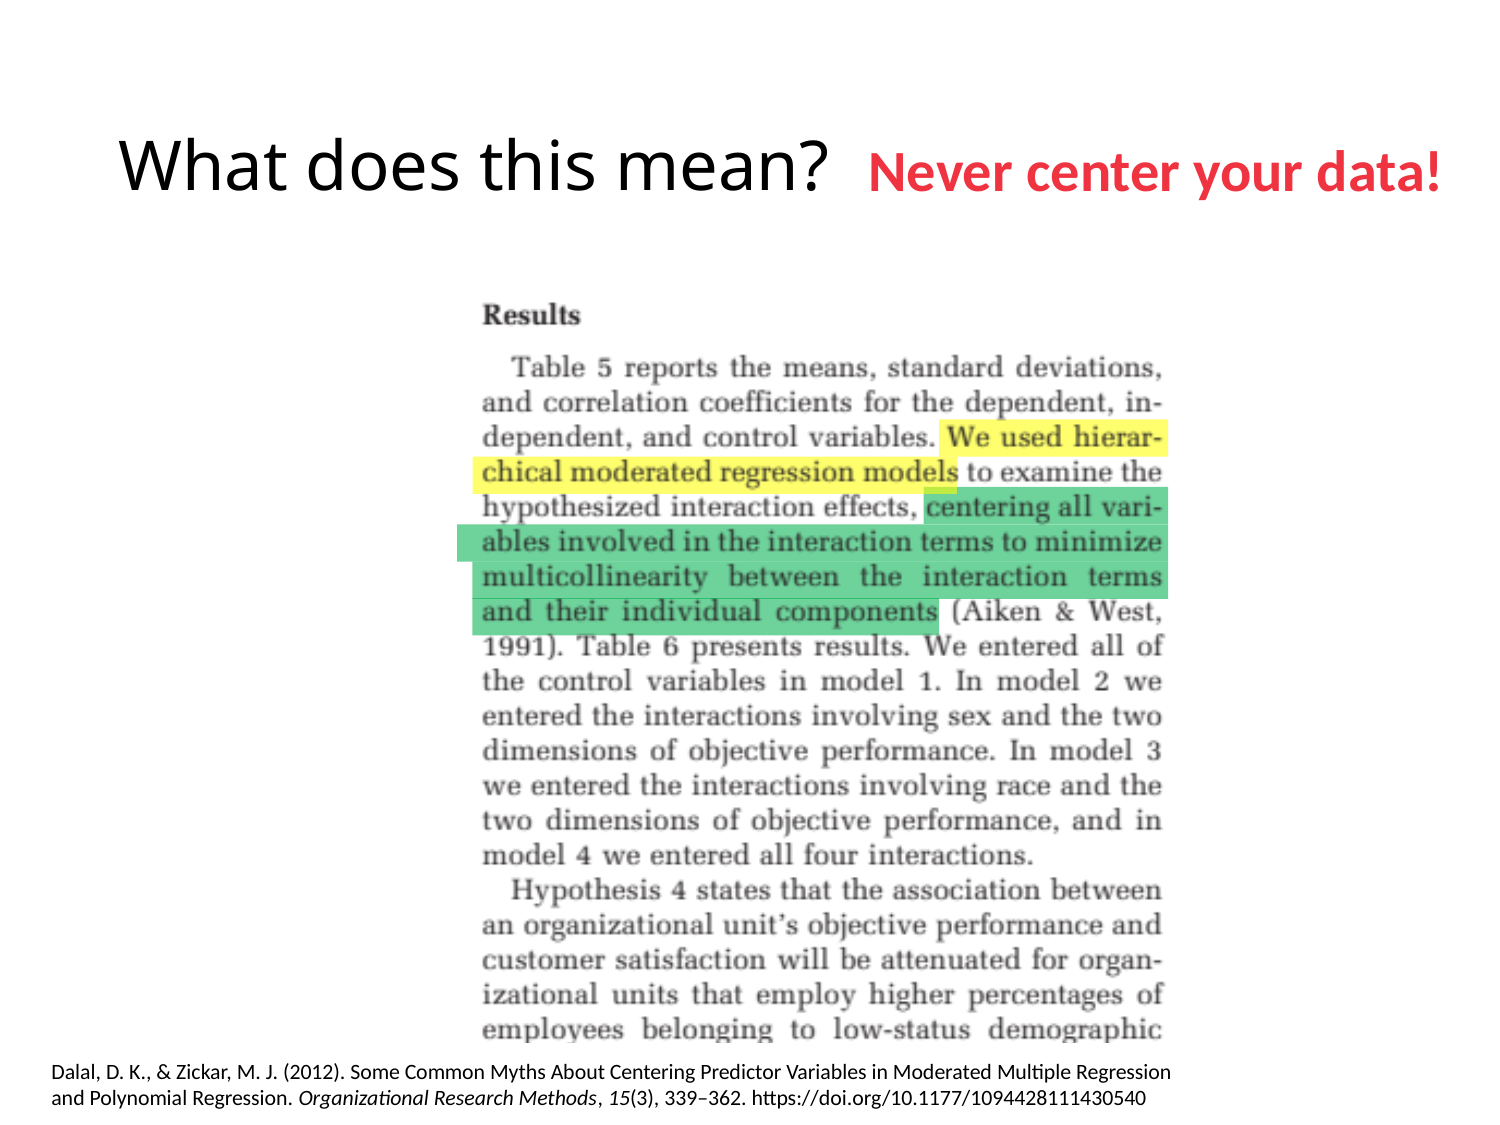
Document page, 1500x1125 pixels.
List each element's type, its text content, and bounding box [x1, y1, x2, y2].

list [456, 301, 1180, 1043]
text_box Never center your data! [868, 133, 1447, 204]
title What does this mean? [103, 59, 1397, 278]
text_box Dalal, D. K., & Zickar, M. J. (2012). Some Common Myths About Centering Predictor Variables in Moderated Multiple Regression and Polynomial Regression. Organizational Research Methods, 15(3), 339–362. https://doi.org/10.1177/1094428111430540 [36, 1050, 1221, 1118]
